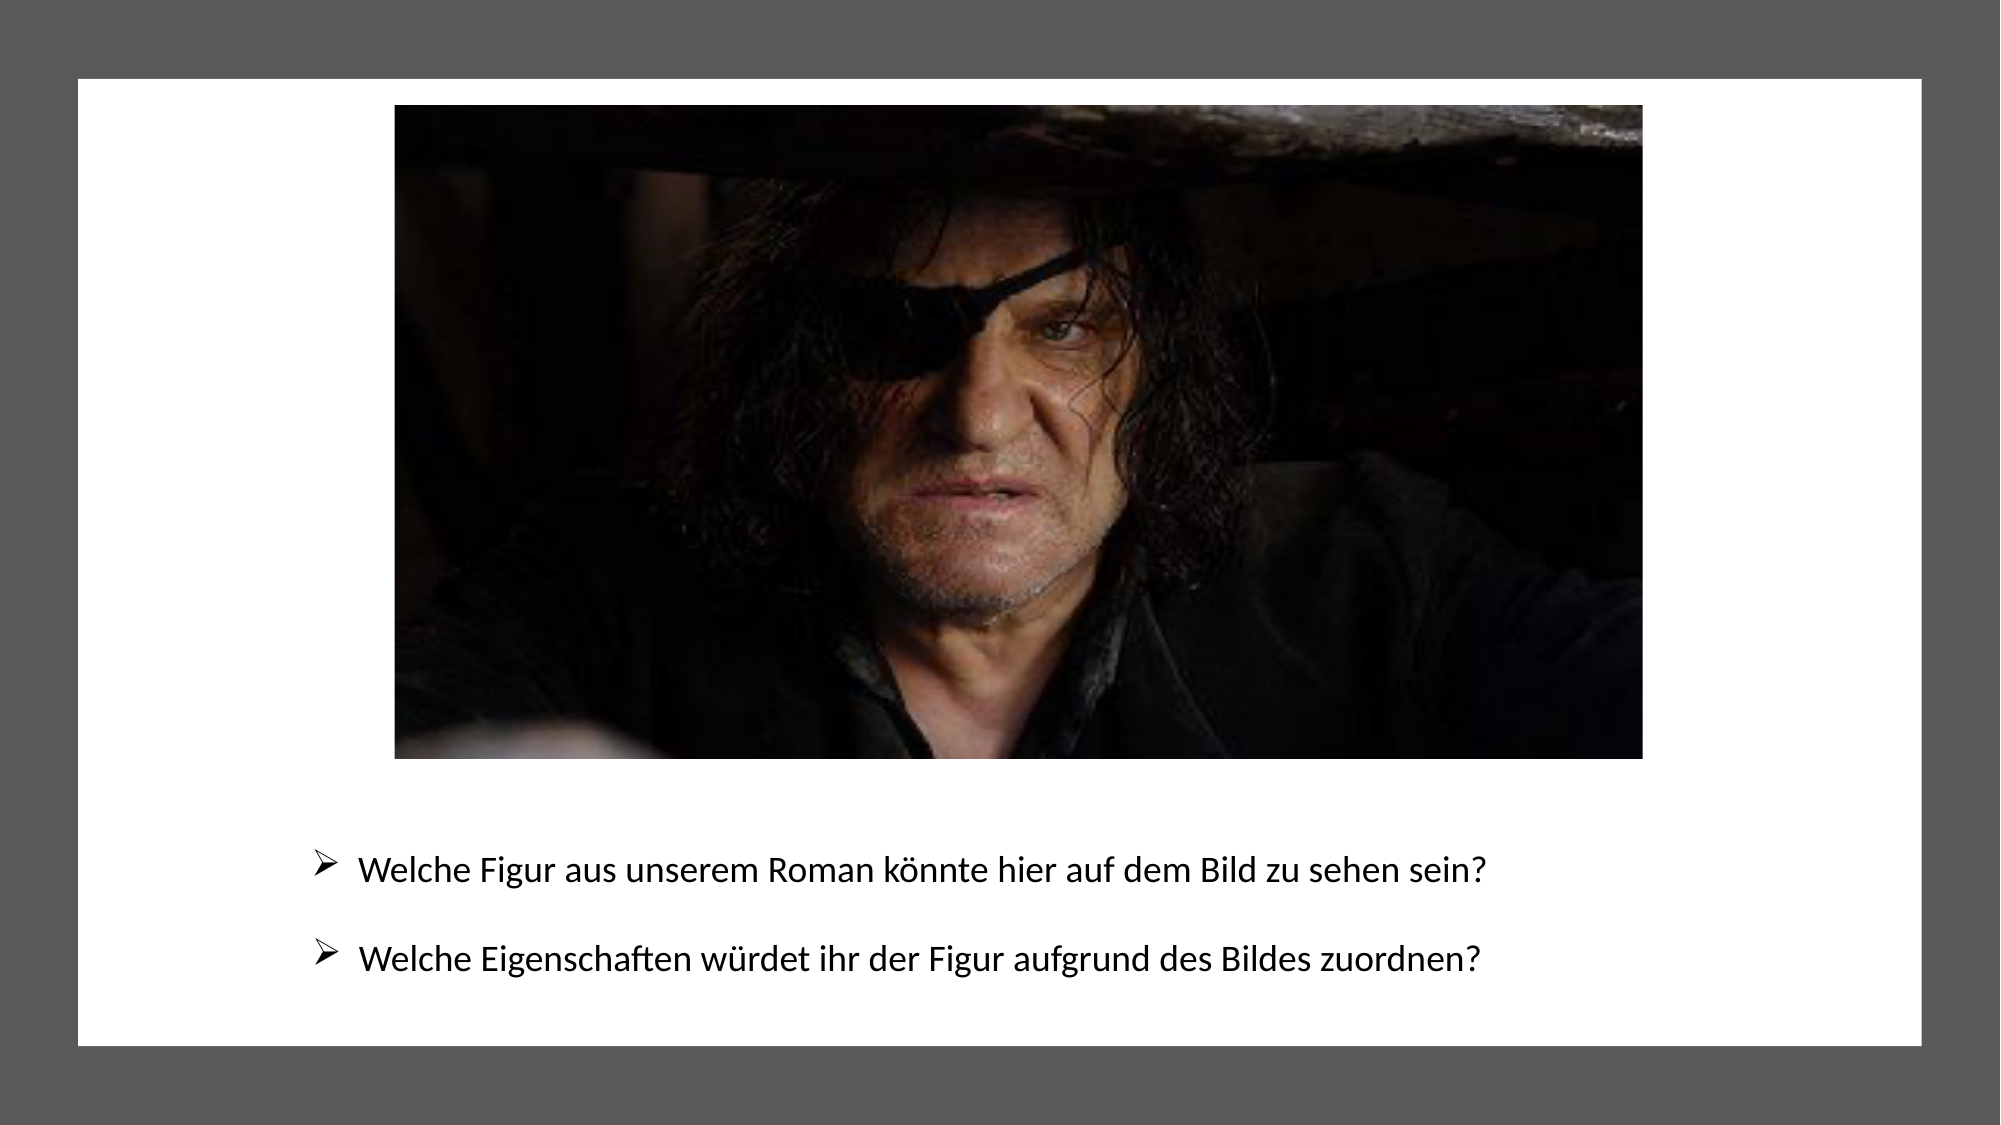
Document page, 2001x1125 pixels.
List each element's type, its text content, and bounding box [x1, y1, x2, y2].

picture [394, 105, 1643, 759]
text_box [0, 0, 2000, 1125]
text_box [77, 78, 1923, 1047]
text_box Welche Eigenschaften würdet ihr der Figur aufgrund des Bildes zuordnen? [297, 926, 1508, 1032]
text_box Welche Figur aus unserem Roman könnte hier auf dem Bild zu sehen sein? [296, 837, 1505, 898]
